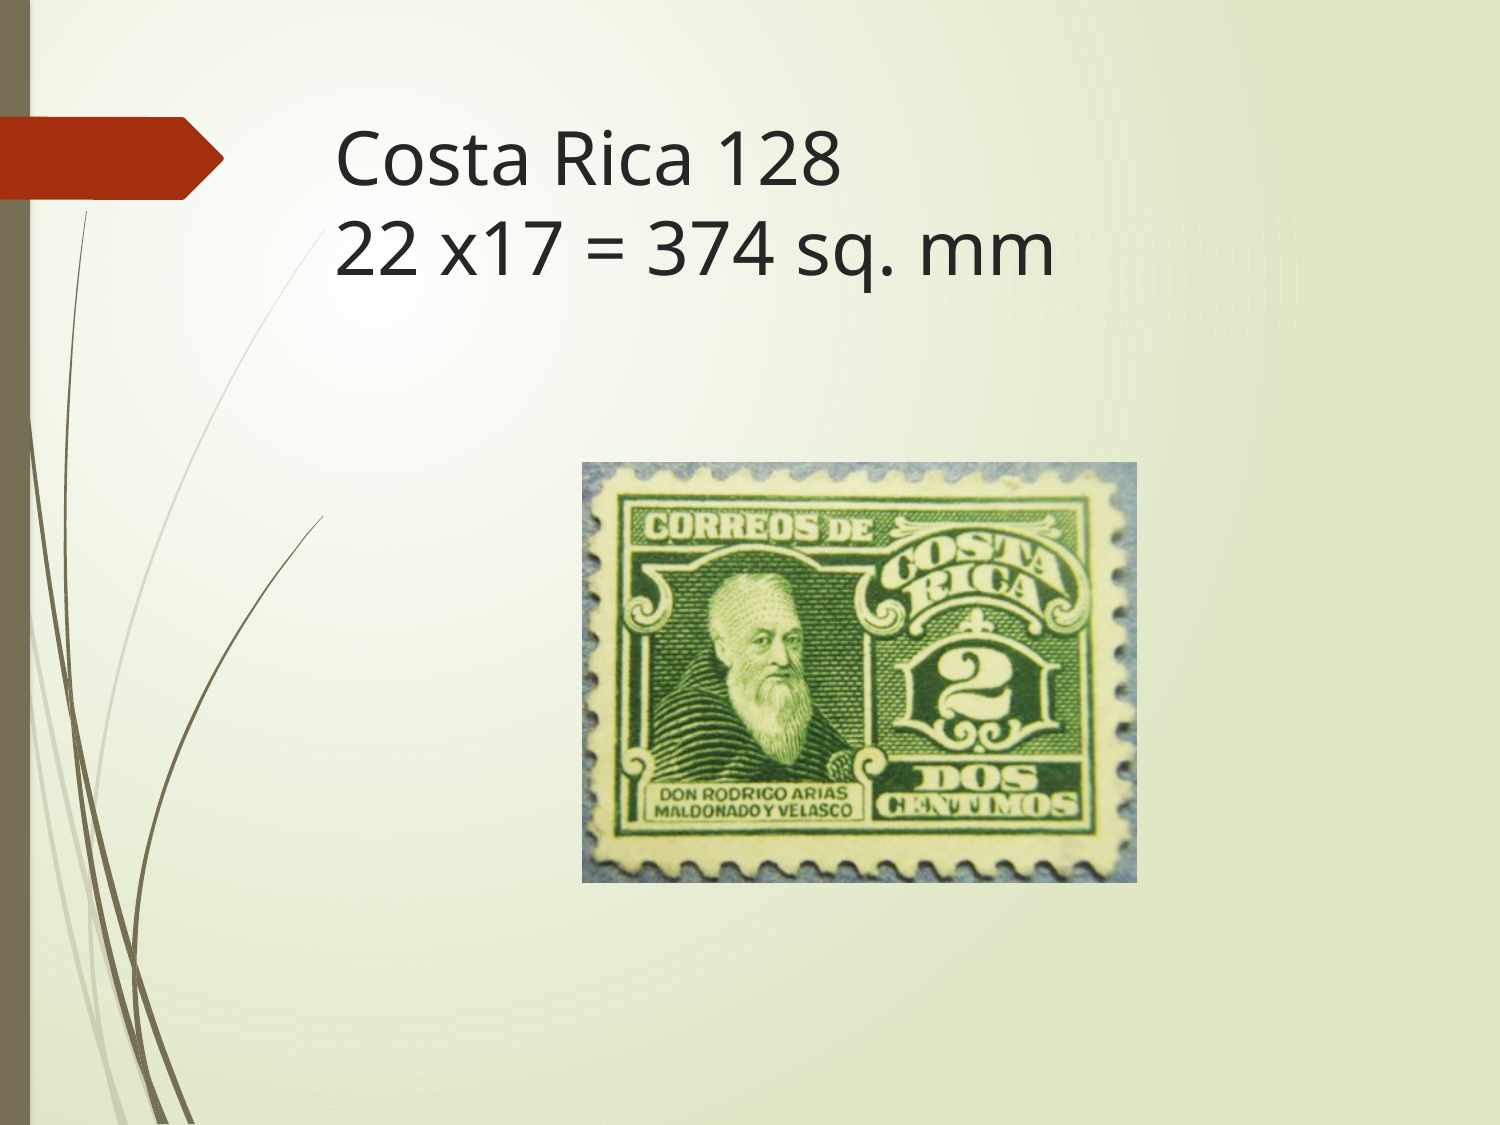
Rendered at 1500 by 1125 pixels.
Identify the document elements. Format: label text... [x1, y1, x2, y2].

picture [581, 462, 1138, 883]
title Costa Rica 128 22 x17 = 374 sq. mm [319, 102, 1400, 313]
